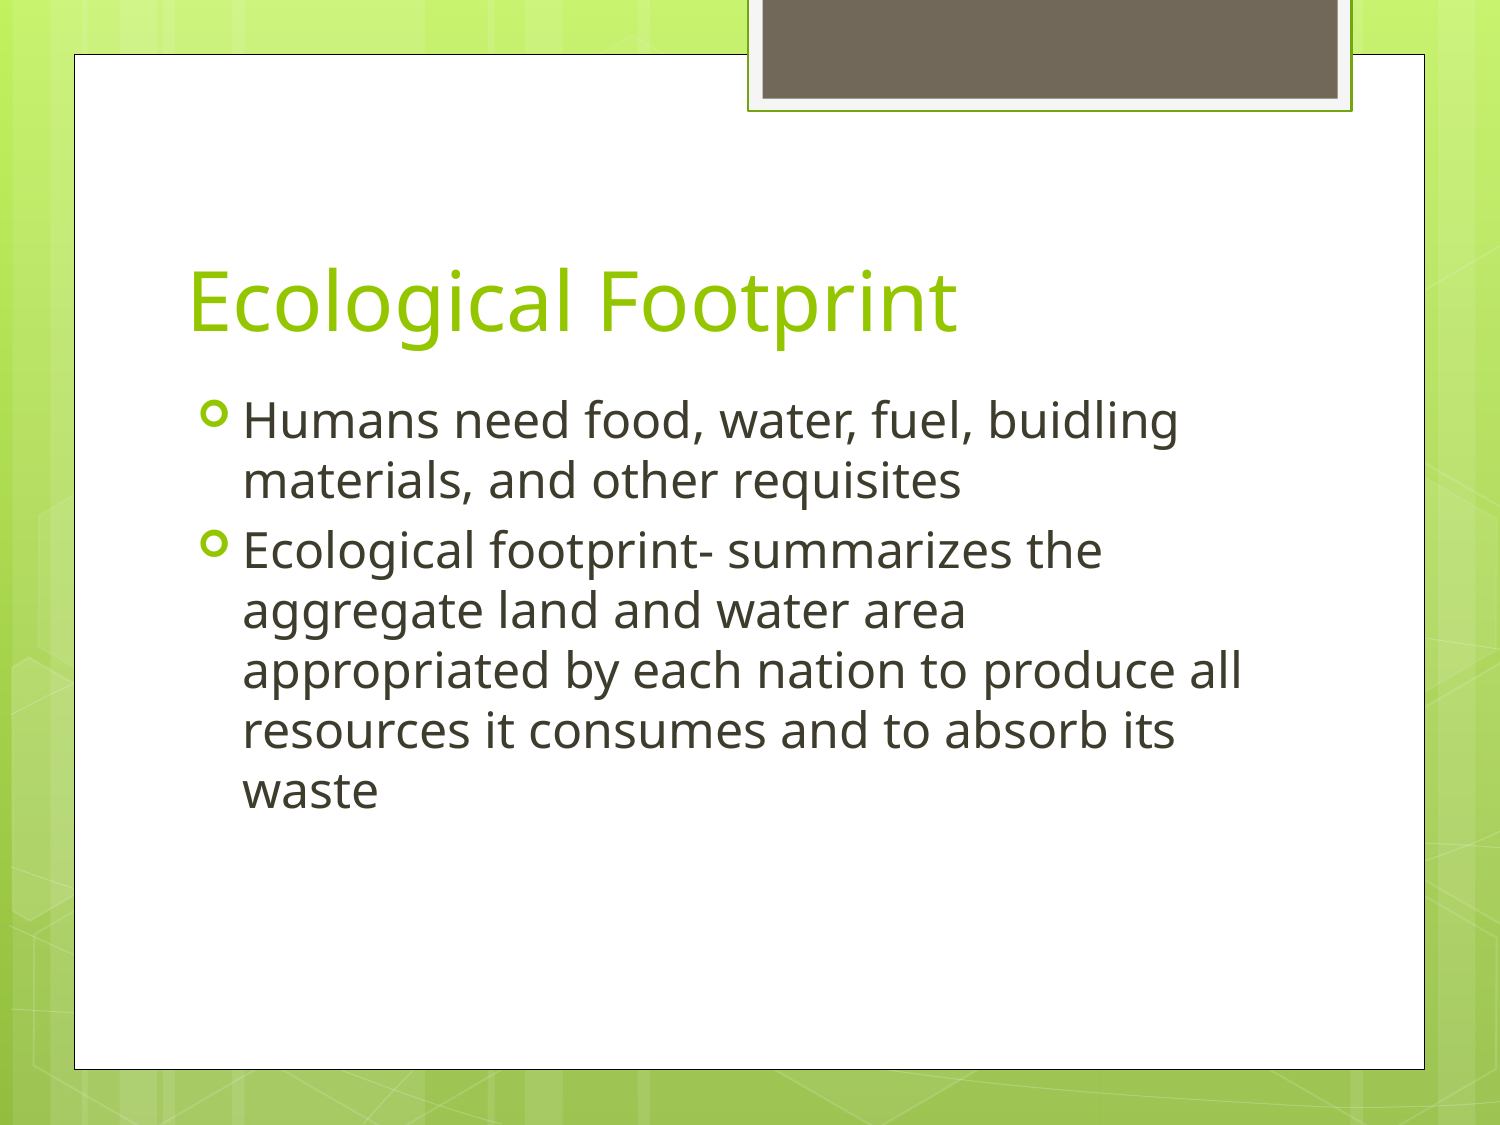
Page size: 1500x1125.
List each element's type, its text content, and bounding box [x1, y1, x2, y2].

list Humans need food, water, fuel, buidling materials, and other requisites Ecological footprint- summarizes the aggregate land and water area appropriated by each nation to produce all resources it consumes and to absorb its waste [171, 381, 1283, 957]
title Ecological Footprint [171, 168, 1324, 357]
